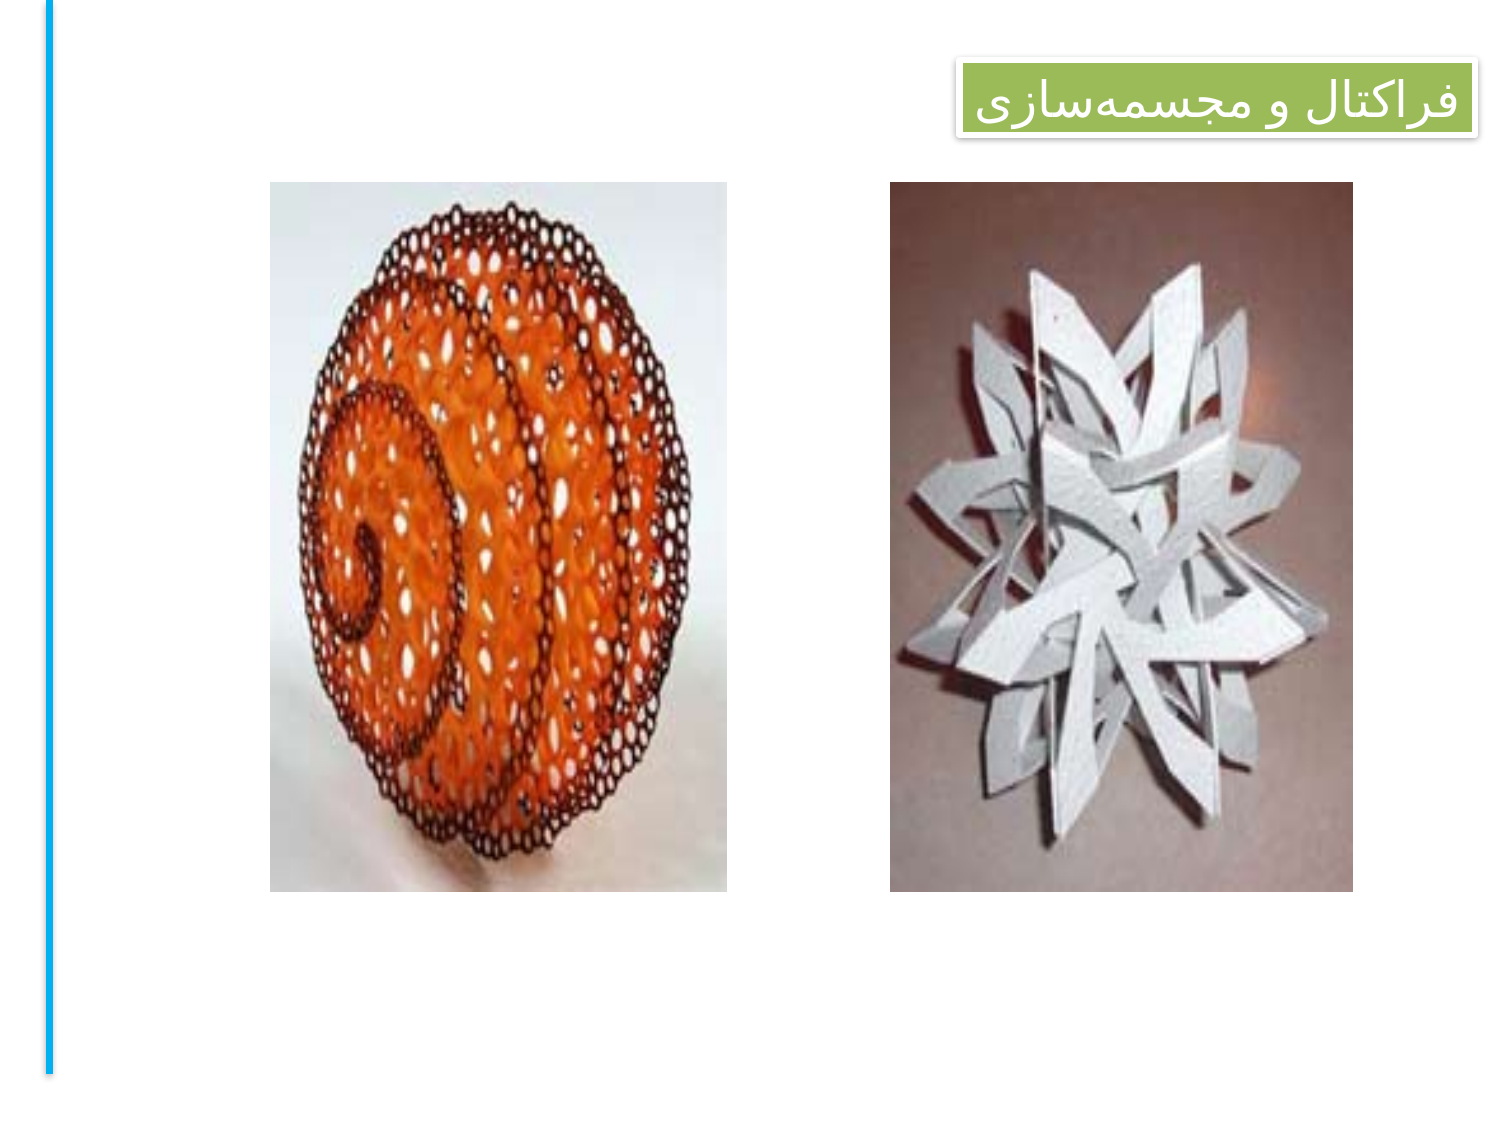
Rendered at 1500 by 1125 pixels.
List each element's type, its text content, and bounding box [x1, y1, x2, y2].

text_box فراکتال و مجسمه‌سازی [956, 57, 1478, 138]
picture [270, 181, 727, 893]
picture [890, 181, 1354, 893]
